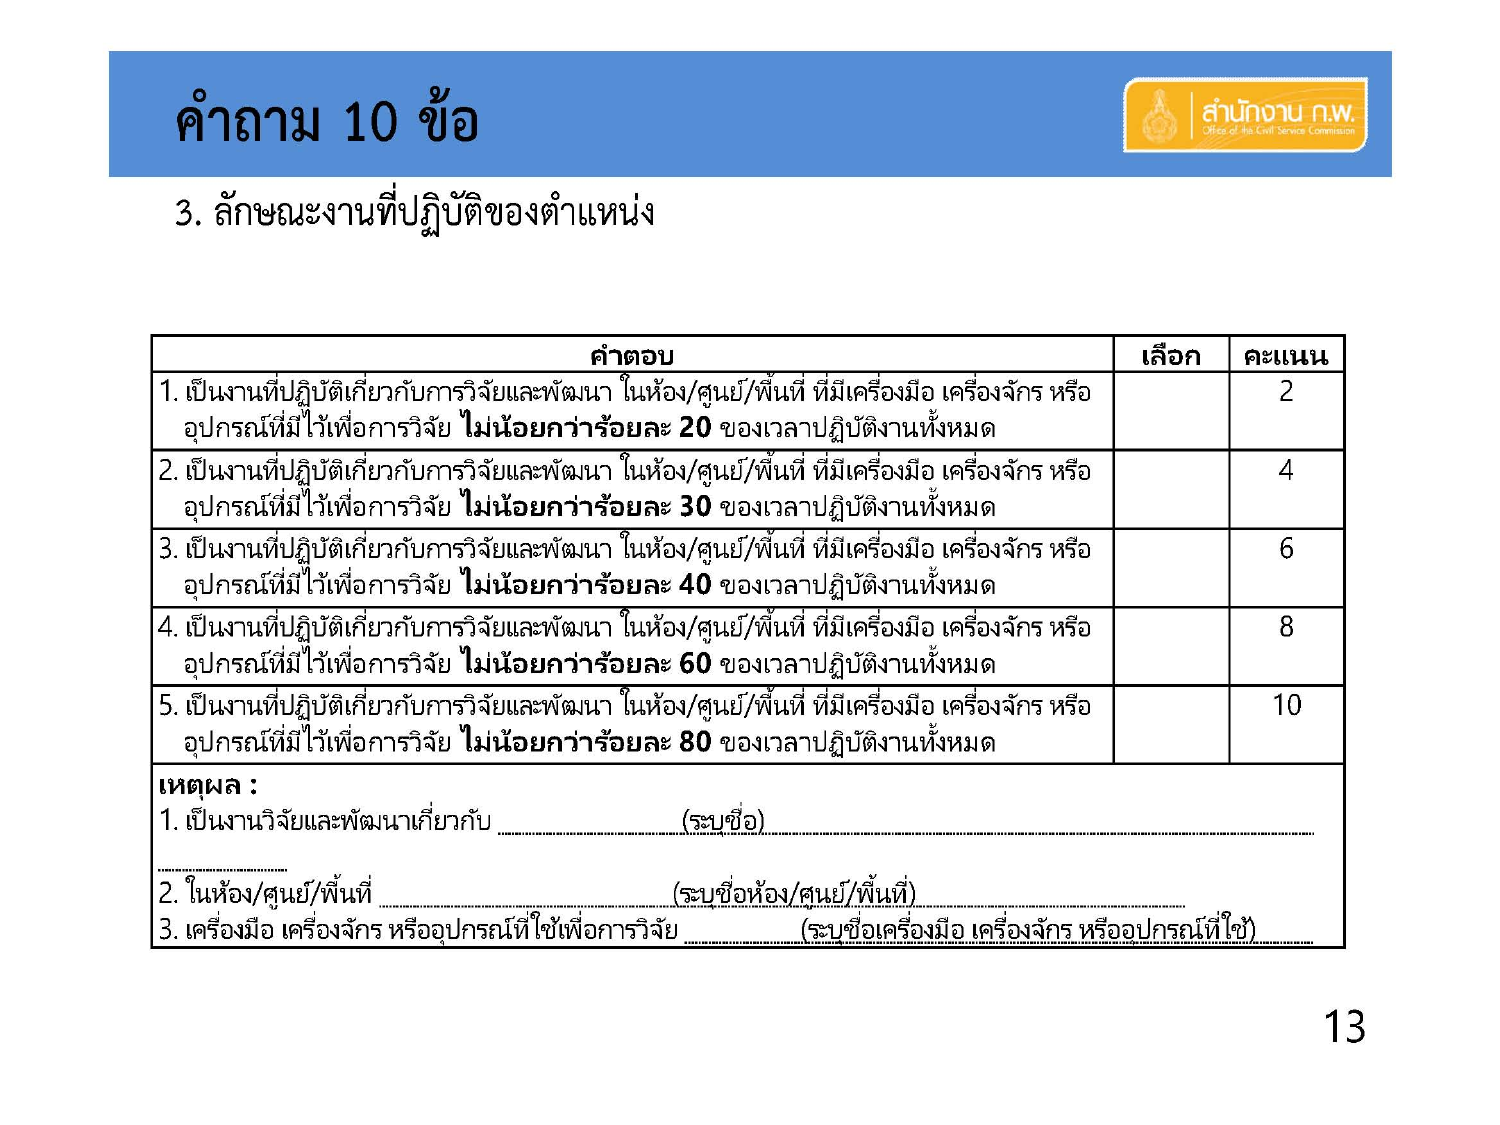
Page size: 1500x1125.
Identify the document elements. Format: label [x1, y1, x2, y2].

list [0, 0, 1500, 1125]
